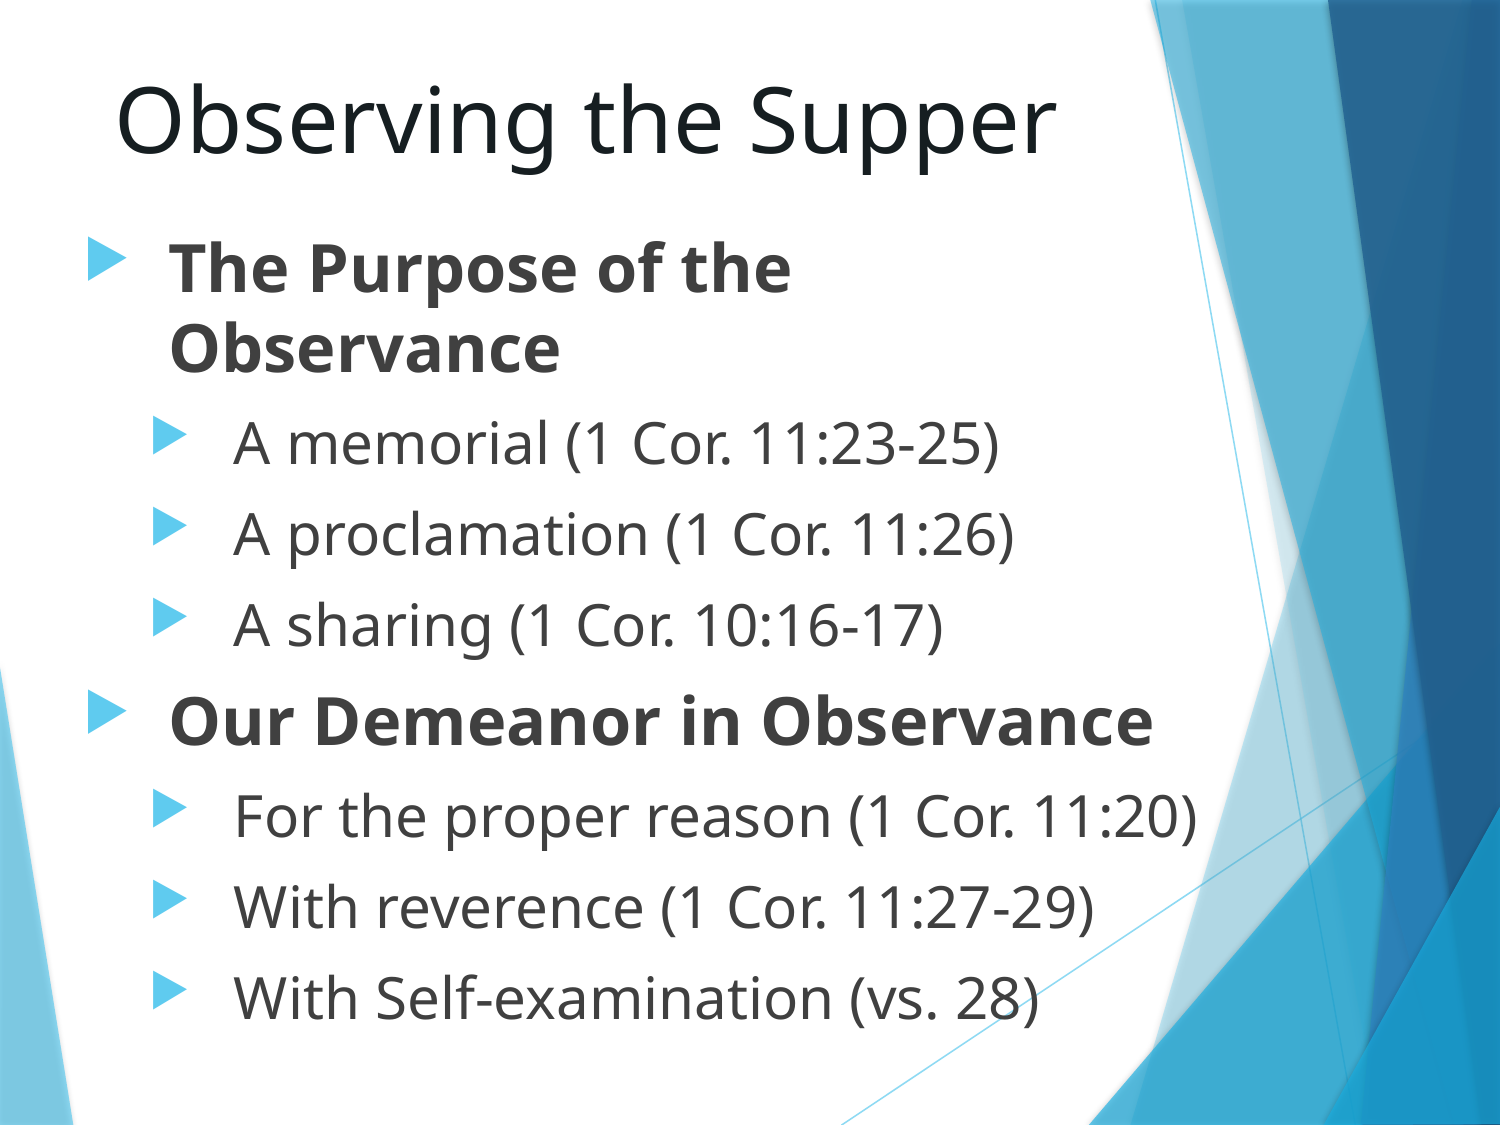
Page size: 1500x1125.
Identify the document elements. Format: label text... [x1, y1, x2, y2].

list The Purpose of the Observance A memorial (1 Cor. 11:23-25) A proclamation (1 Cor. 11:26) A sharing (1 Cor. 10:16-17) Our Demeanor in Observance For the proper reason (1 Cor. 11:20) With reverence (1 Cor. 11:27-29) With Self-examination (vs. 28) [68, 218, 1218, 1057]
title Observing the Supper [99, 54, 1142, 178]
